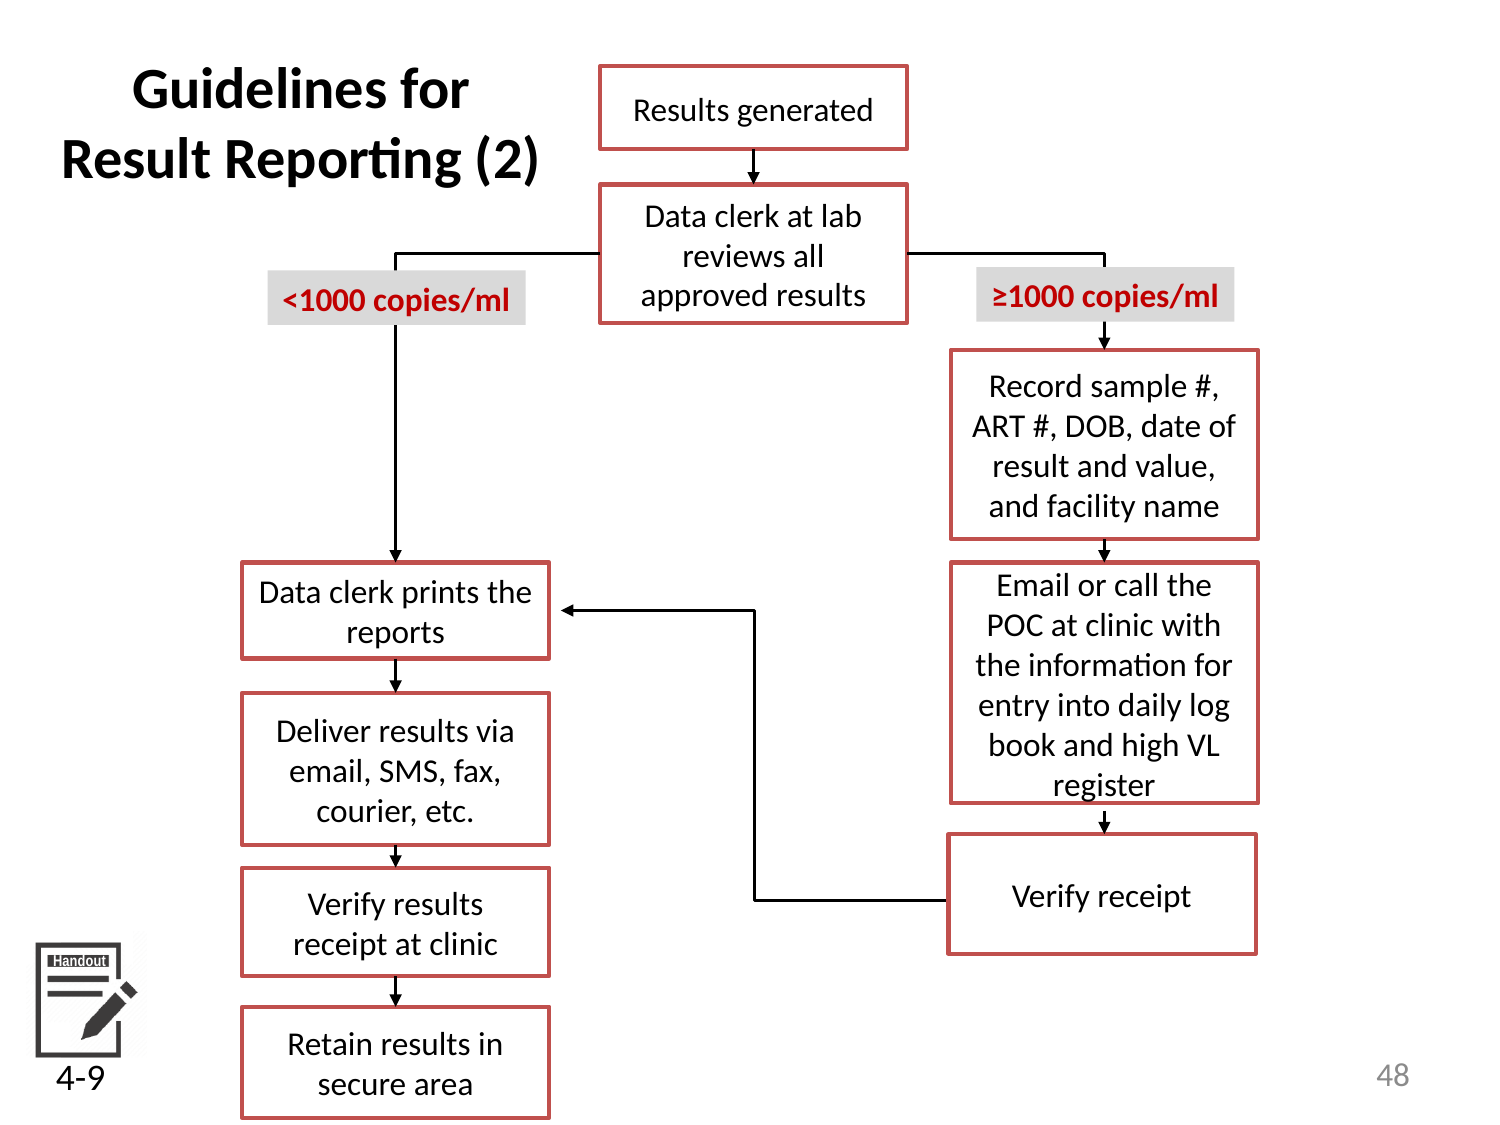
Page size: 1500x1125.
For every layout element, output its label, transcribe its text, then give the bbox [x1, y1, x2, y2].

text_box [241, 66, 1259, 1118]
slide_number 48 [1262, 1042, 1425, 1103]
title Guidelines for Result Reporting (2) [38, 24, 564, 217]
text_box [24, 931, 148, 1107]
